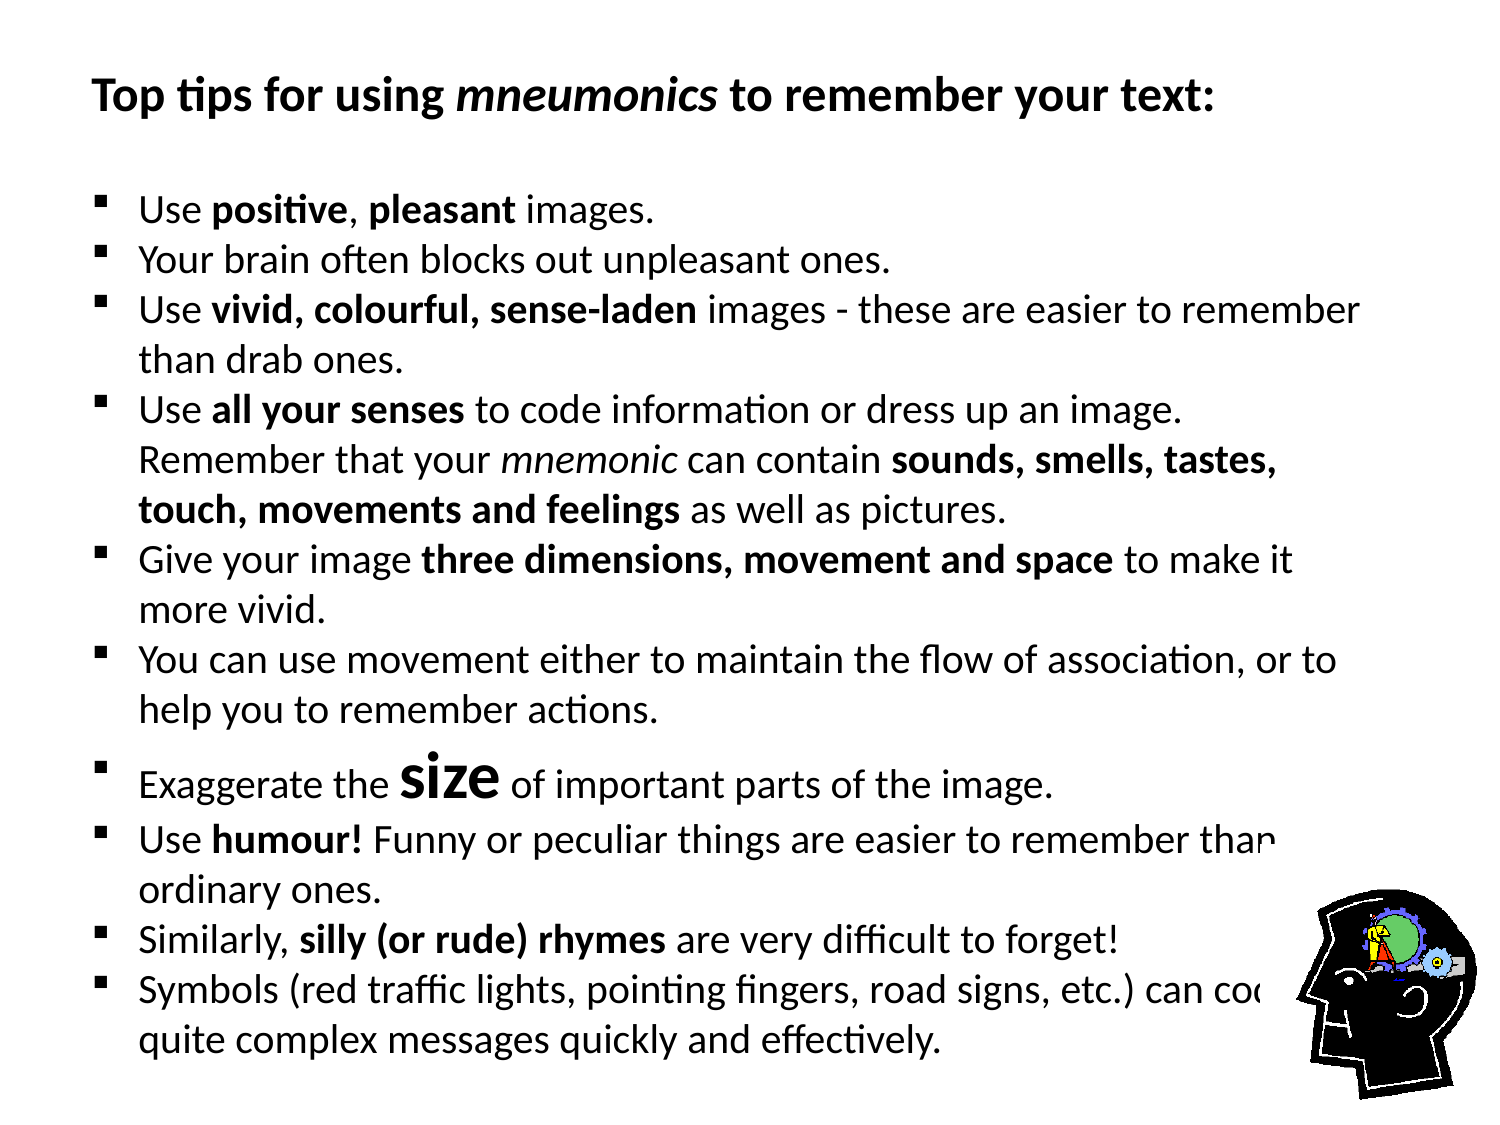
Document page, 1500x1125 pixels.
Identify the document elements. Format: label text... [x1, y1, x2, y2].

text_box Top tips for using mneumonics to remember your text: Use positive, pleasant images. Your brain often blocks out unpleasant ones. Use vivid, colourful, sense-laden images - these are easier to remember than drab ones. Use all your senses to code information or dress up an image. Remember that your mnemonic can contain sounds, smells, tastes, touch, movements and feelings as well as pictures. Give your image three dimensions, movement and space to make it more vivid. You can use movement either to maintain the flow of association, or to help you to remember actions. Exaggerate the size of important parts of the image. Use humour! Funny or peculiar things are easier to remember than ordinary ones. Similarly, silly (or rude) rhymes are very difficult to forget! Symbols (red traffic lights, pointing fingers, road signs, etc.) can code quite complex messages quickly and effectively. [76, 54, 1388, 1070]
picture [1260, 843, 1500, 1125]
